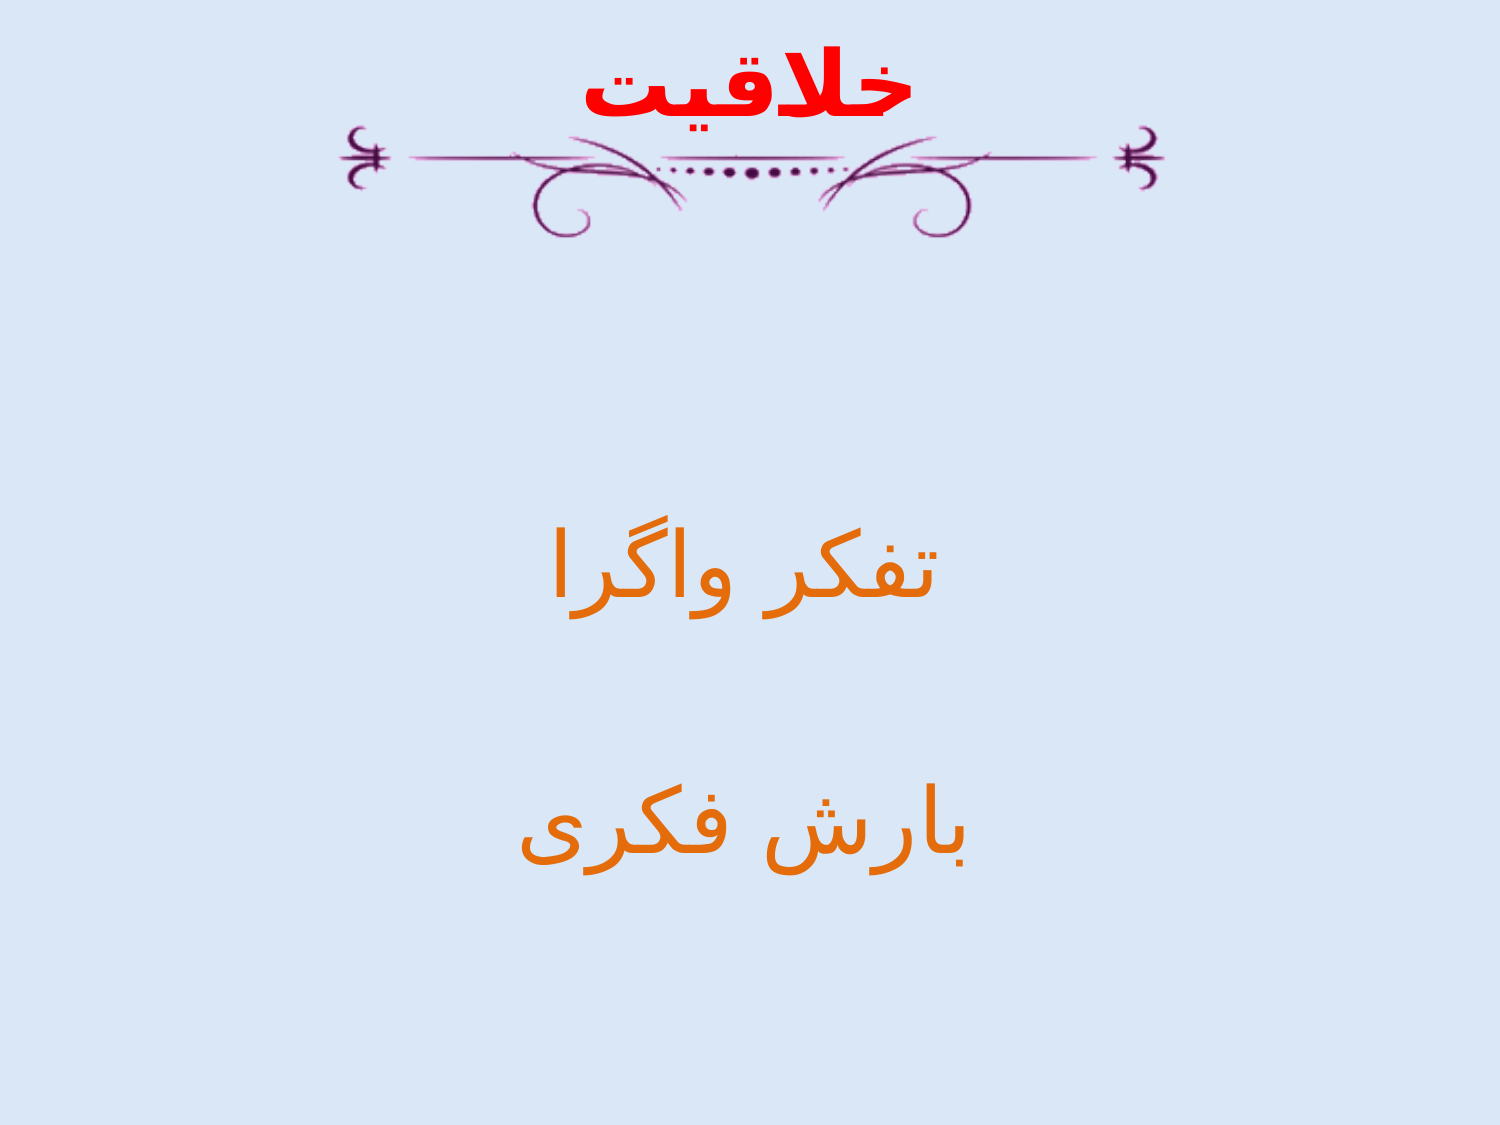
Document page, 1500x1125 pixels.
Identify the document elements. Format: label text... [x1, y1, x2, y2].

title خلاقیت [159, 11, 1341, 148]
picture [328, 148, 1172, 258]
subtitle تفکر واگرا بارش فکری [70, 281, 1418, 1067]
